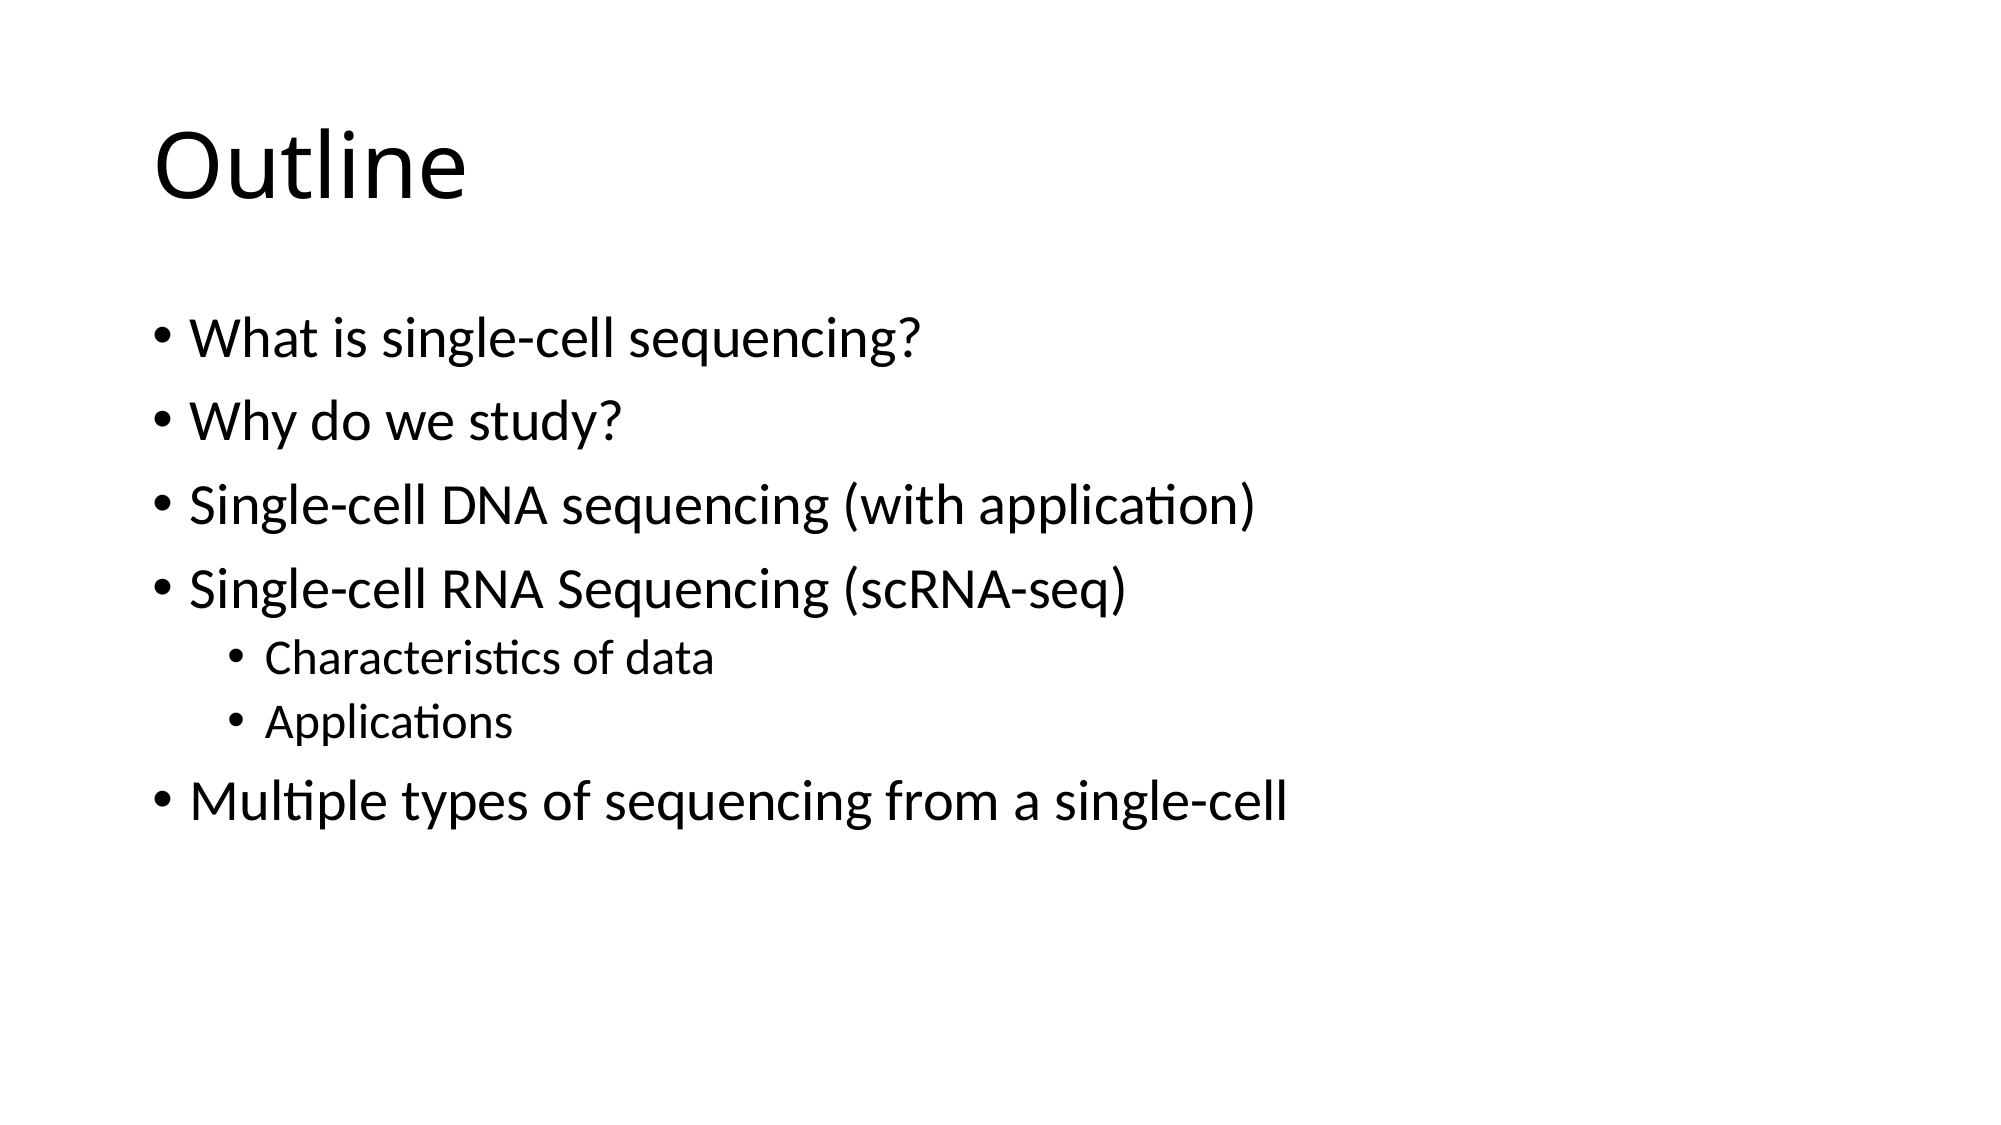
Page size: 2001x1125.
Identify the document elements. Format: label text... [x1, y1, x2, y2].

title Outline [137, 59, 1863, 278]
list What is single-cell sequencing? Why do we study? Single-cell DNA sequencing (with application) Single-cell RNA Sequencing (scRNA-seq) Characteristics of data Applications Multiple types of sequencing from a single-cell [137, 299, 1863, 1014]
